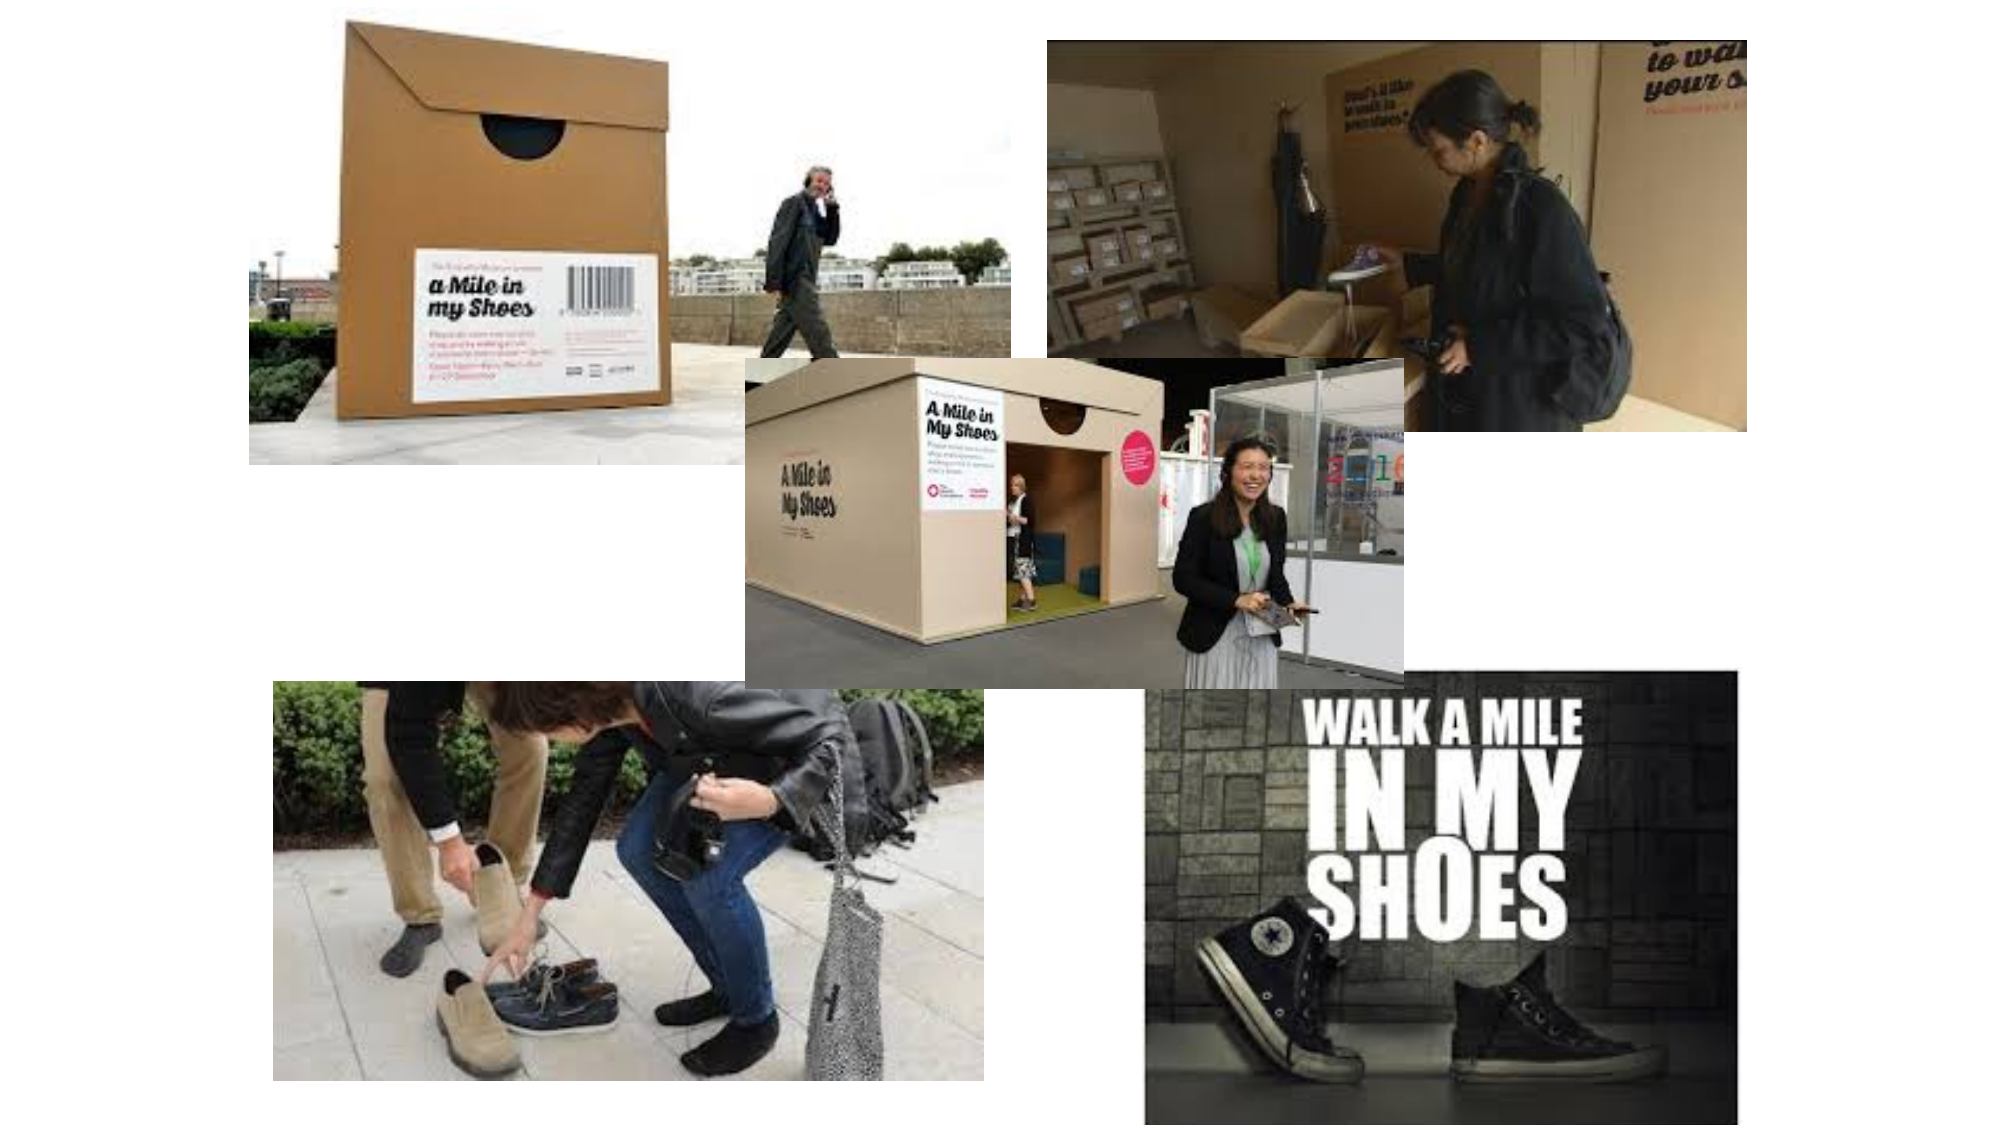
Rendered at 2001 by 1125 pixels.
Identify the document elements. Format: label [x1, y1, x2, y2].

picture [249, 7, 1747, 1125]
